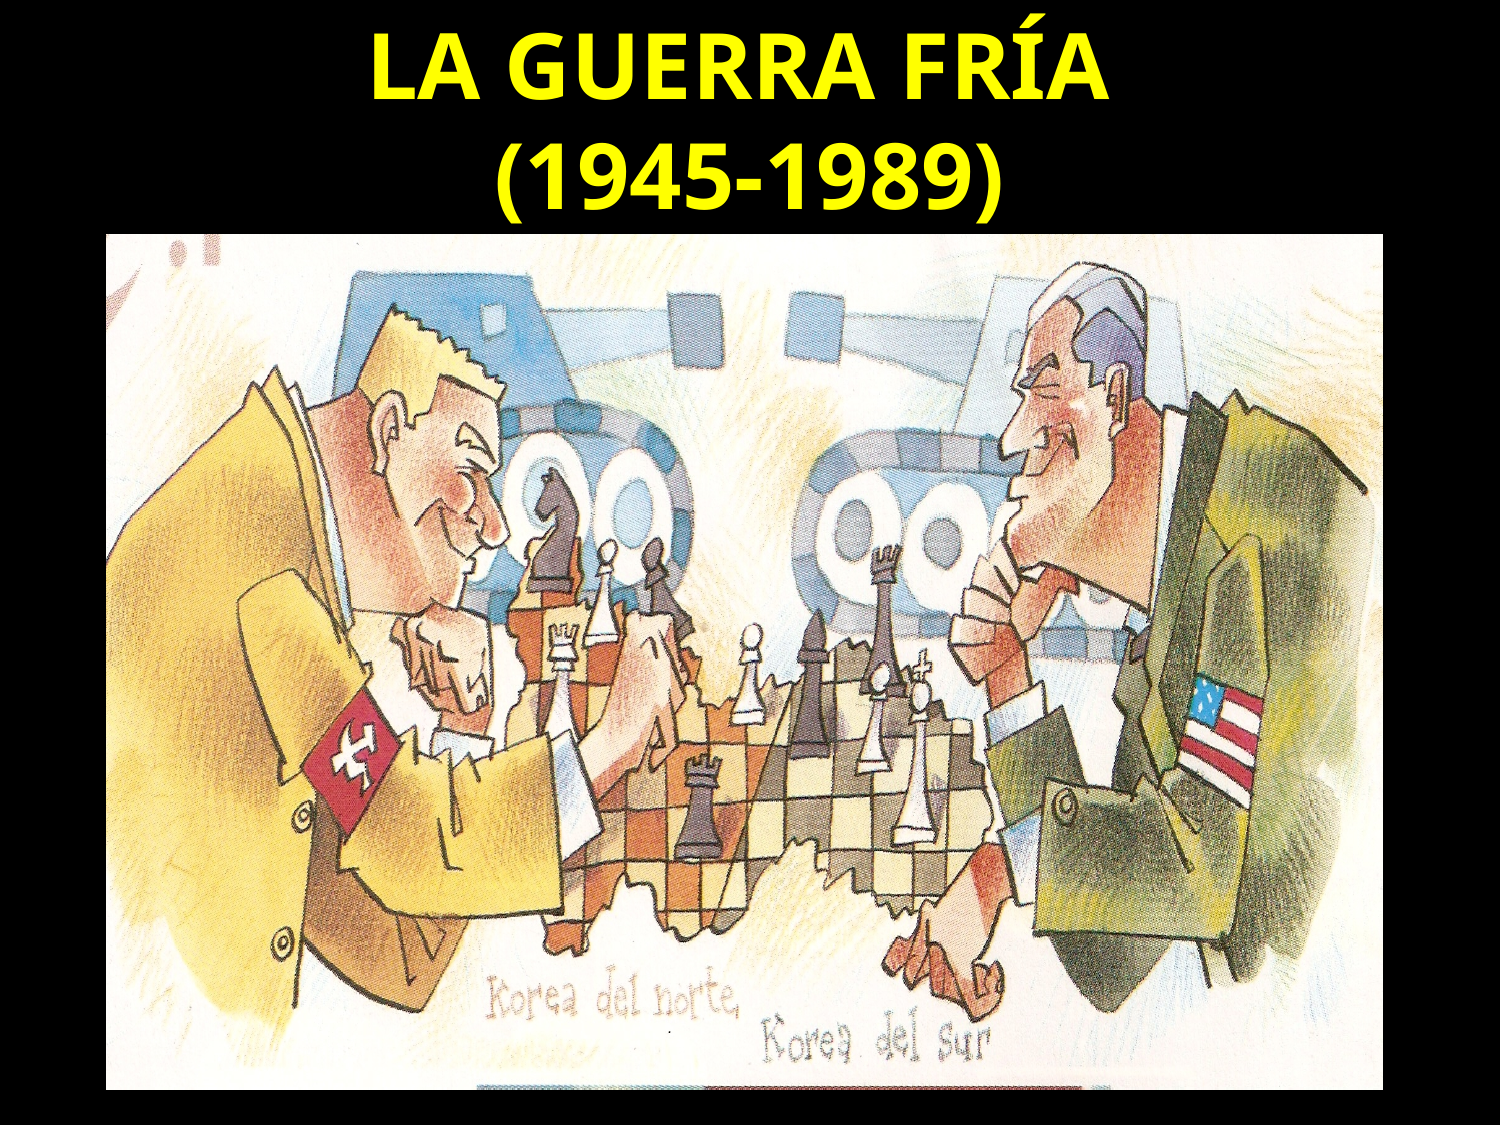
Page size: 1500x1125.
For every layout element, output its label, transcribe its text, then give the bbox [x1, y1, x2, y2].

subtitle LA GUERRA FRÍA (1945-1989) [0, 0, 1500, 288]
picture [105, 234, 1383, 1090]
